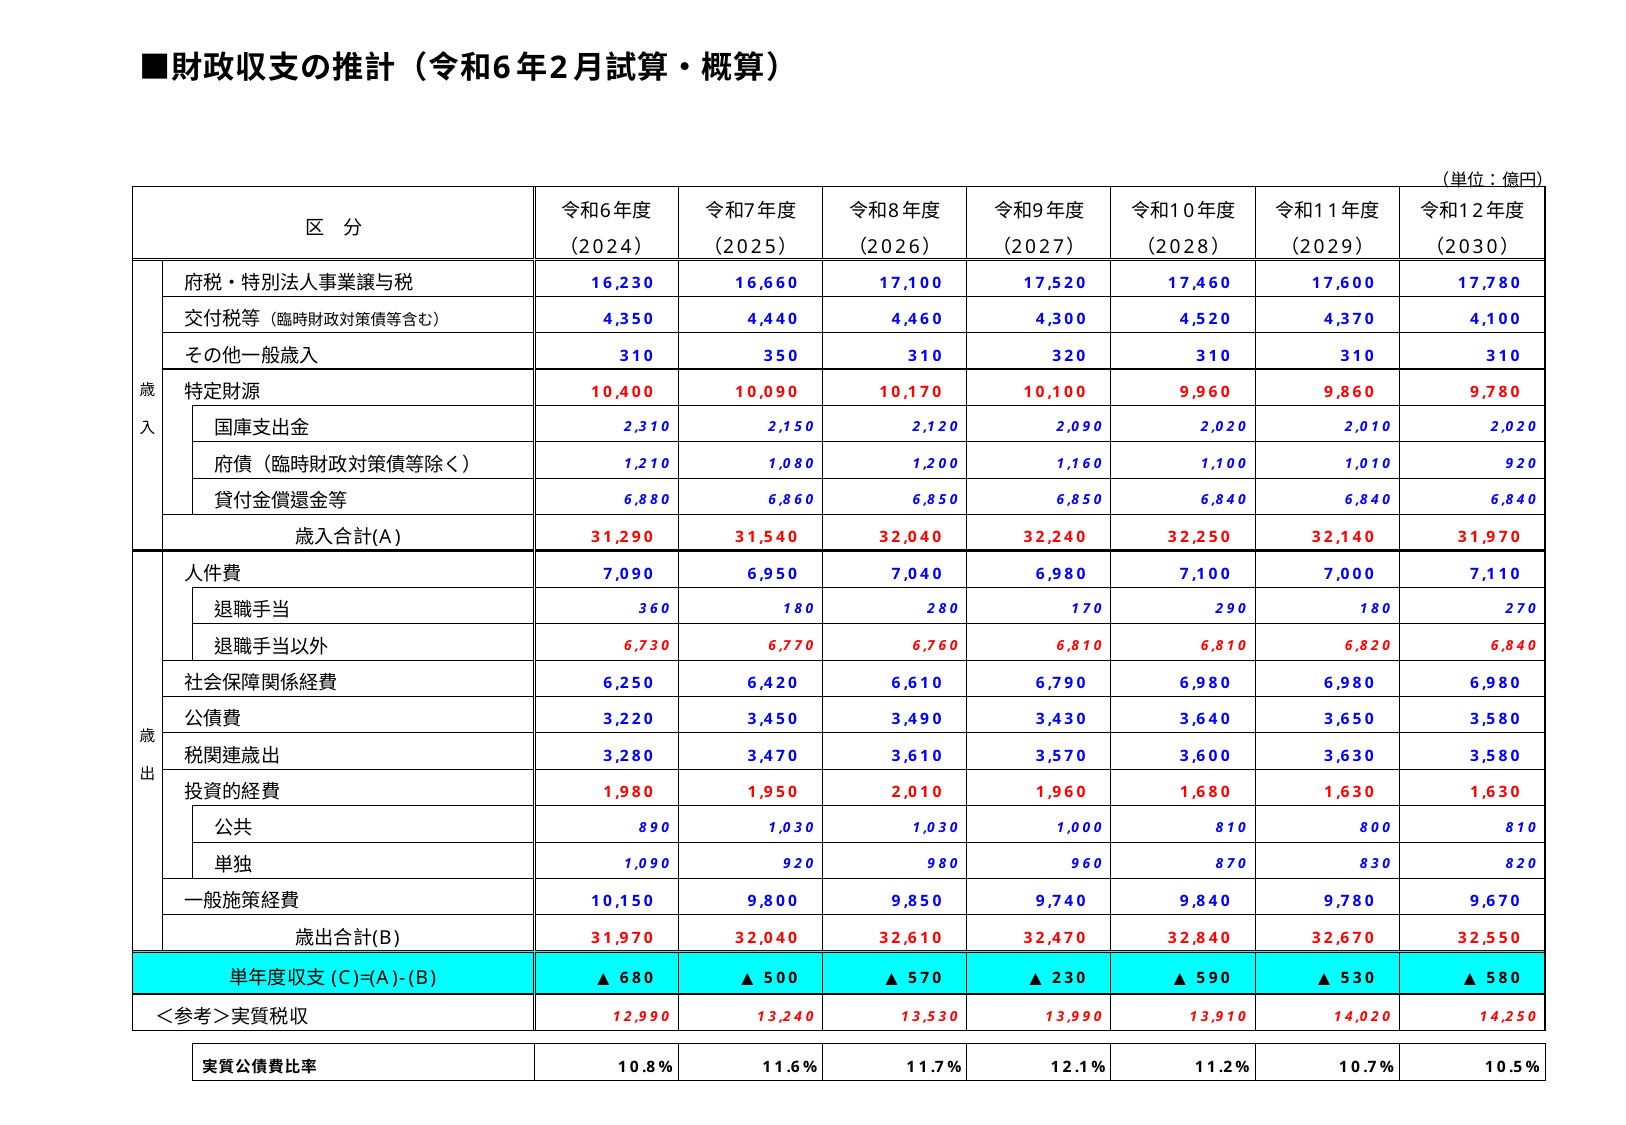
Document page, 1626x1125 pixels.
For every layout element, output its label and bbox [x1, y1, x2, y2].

picture [122, 24, 1559, 1094]
